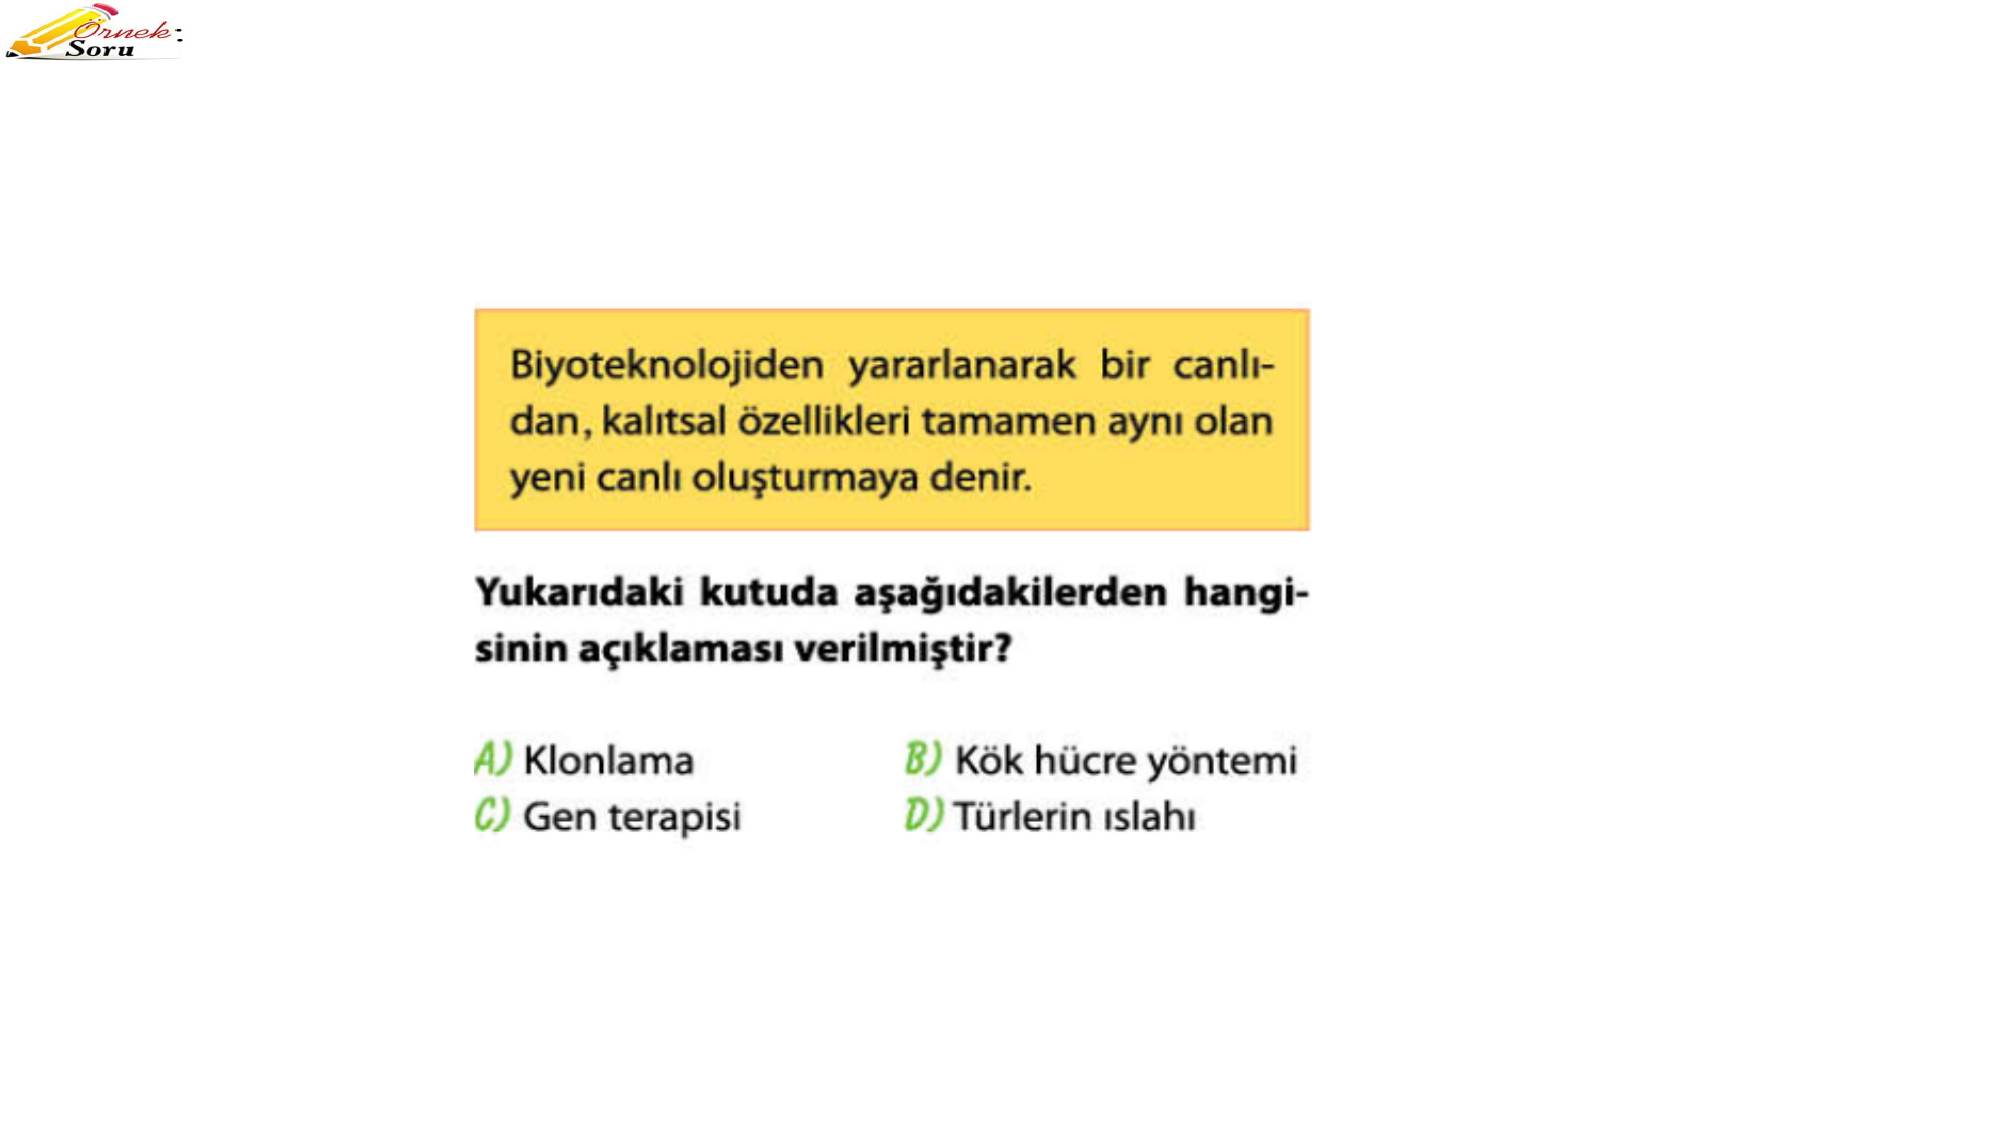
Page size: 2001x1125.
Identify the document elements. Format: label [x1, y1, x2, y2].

list [473, 295, 1342, 858]
picture [0, 0, 188, 65]
